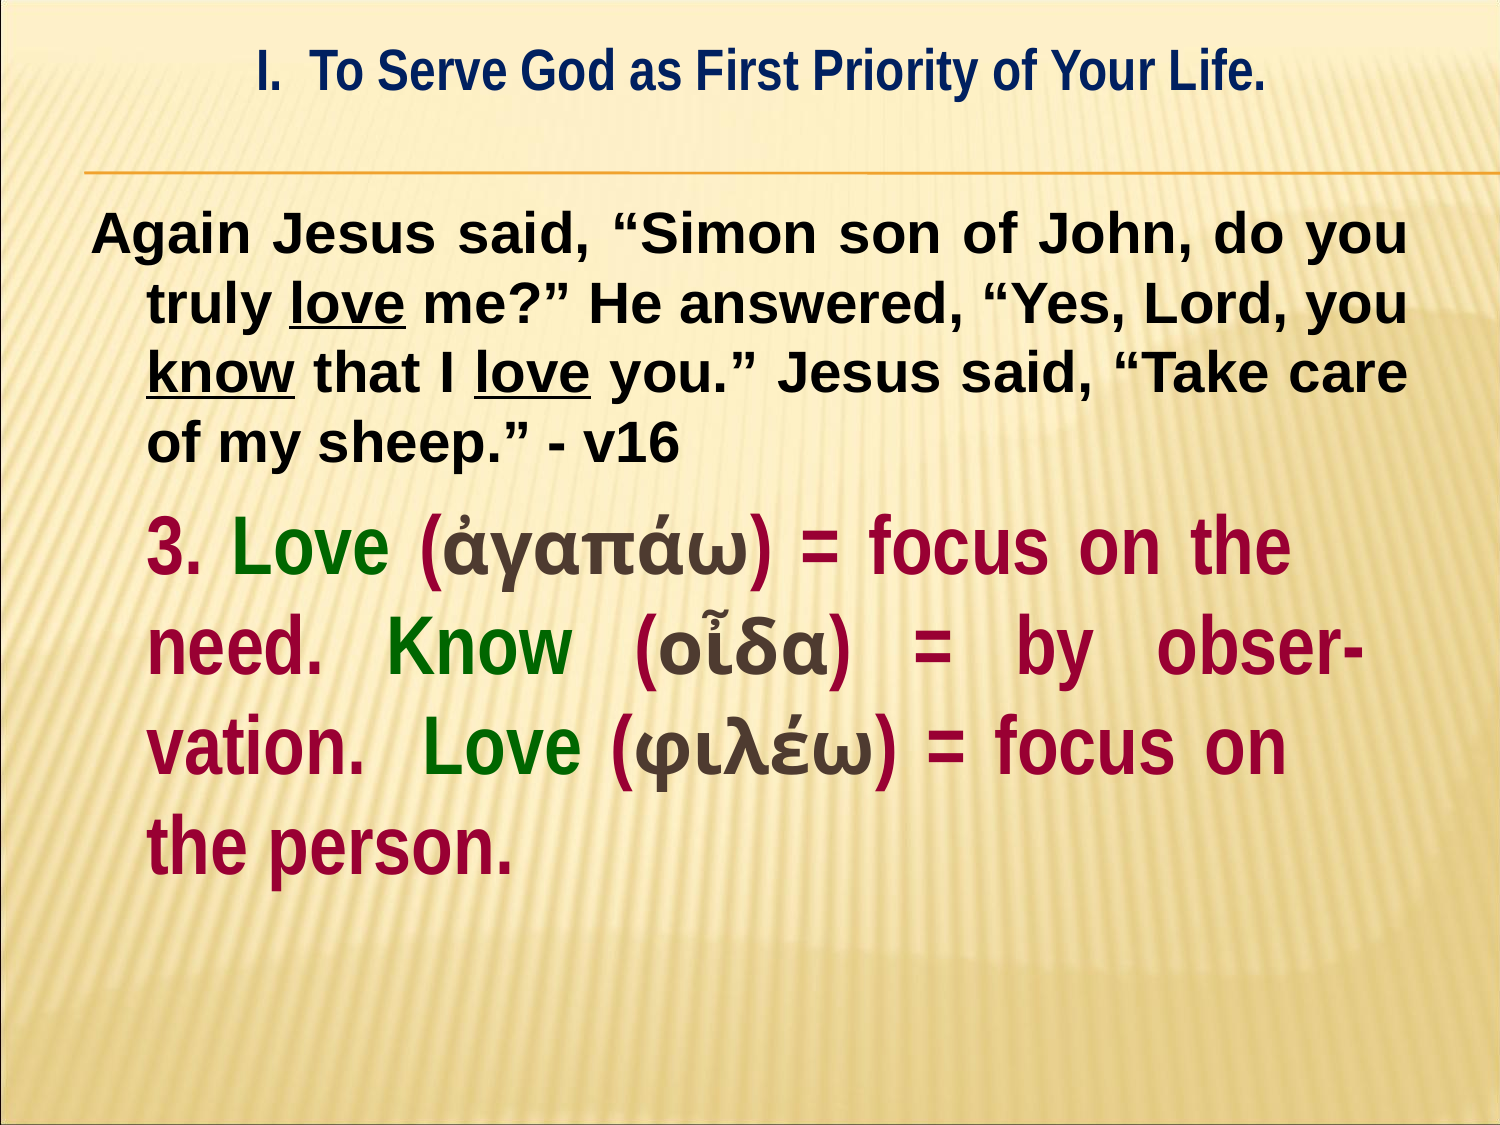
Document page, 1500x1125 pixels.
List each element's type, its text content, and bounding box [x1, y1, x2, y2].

list Again Jesus said, “Simon son of John, do you truly love me?” He answered, “Yes, Lord, you know that I love you.” Jesus said, “Take care of my sheep.” - v16 3. Love (ἀγαπάω) = focus on the need. Know (οἶδα) = by obser- vation. Love (φιλέω) = focus on the person. [75, 187, 1425, 1038]
picture [0, 0, 1500, 1125]
text_box I. To Serve God as First Priority of Your Life. [124, 24, 1413, 110]
